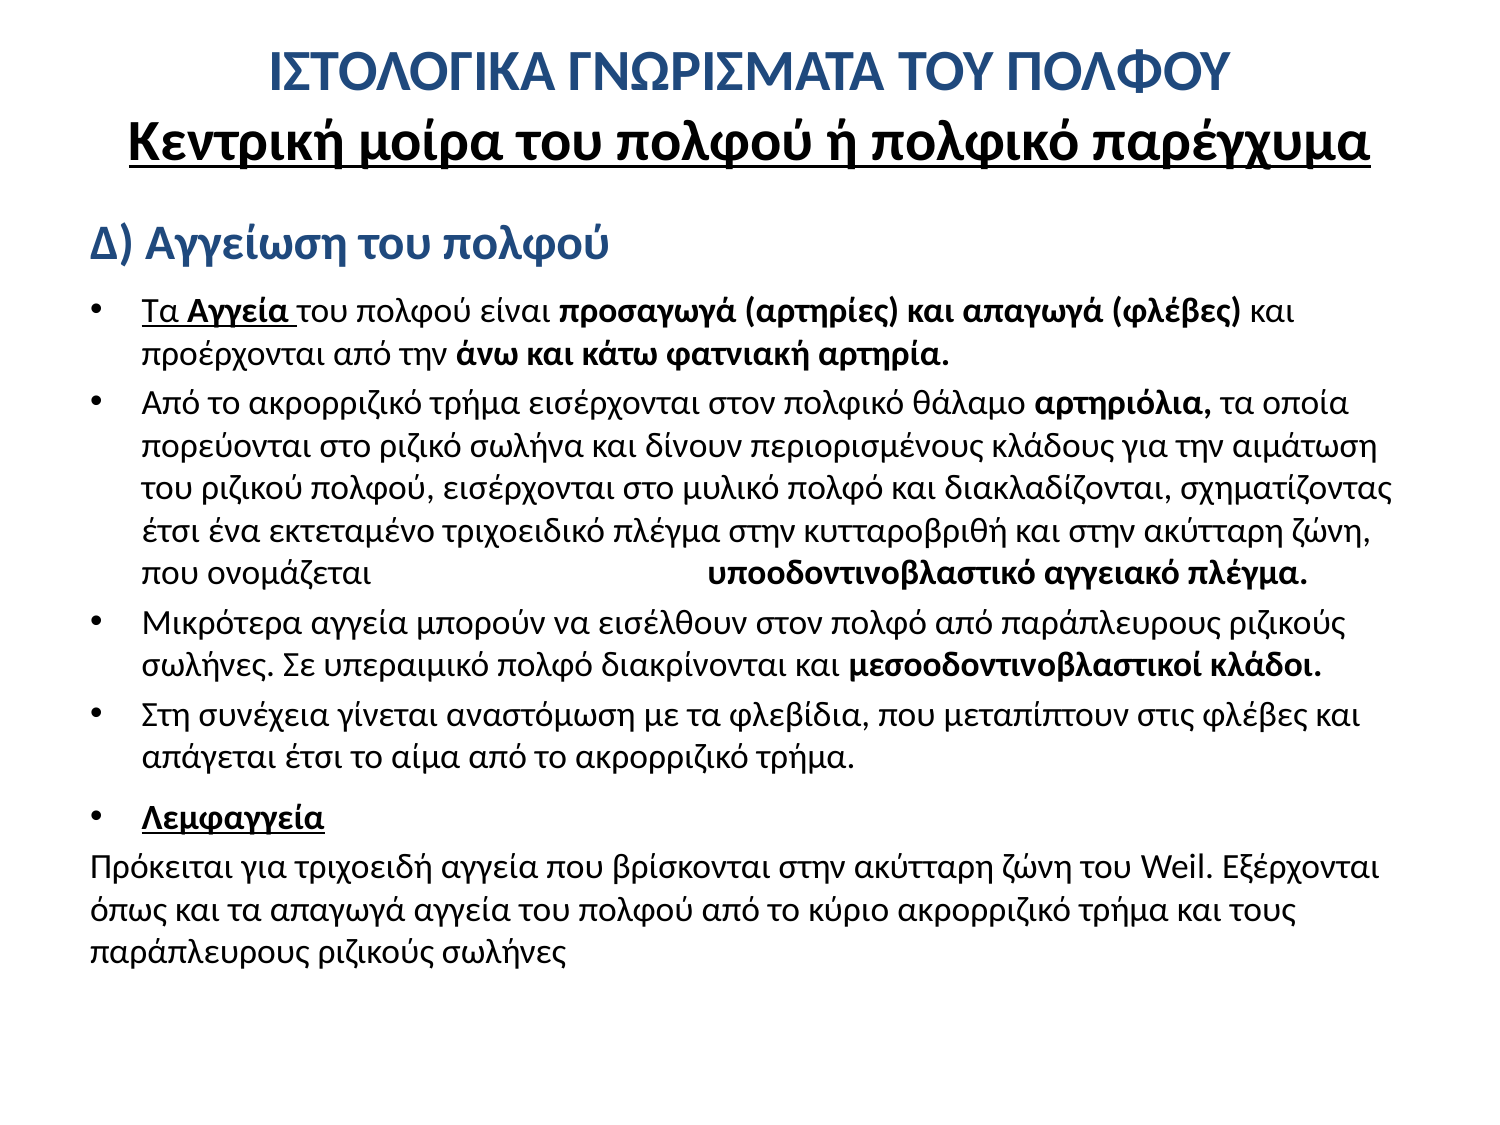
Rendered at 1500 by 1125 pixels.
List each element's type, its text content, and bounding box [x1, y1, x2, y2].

list Δ) Αγγείωση του πολφού Τα Αγγεία του πολφού είναι προσαγωγά (αρτηρίες) και απαγωγά (φλέβες) και προέρχονται από την άνω και κάτω φατνιακή αρτηρία. Από το ακρορριζικό τρήμα εισέρχονται στον πολφικό θάλαμο αρτηριόλια, τα οποία πορεύονται στο ριζικό σωλήνα και δίνουν περιορισμένους κλάδους για την αιμάτωση του ριζικού πολφού, εισέρχονται στο μυλικό πολφό και διακλαδίζονται, σχηματίζοντας έτσι ένα εκτεταμένο τριχοειδικό πλέγμα στην κυτταροβριθή και στην ακύτταρη ζώνη, που ονομάζεται υποοδοντινοβλαστικό αγγειακό πλέγμα. Μικρότερα αγγεία μπορούν να εισέλθουν στον πολφό από παράπλευρους ριζικούς σωλήνες. Σε υπεραιμικό πολφό διακρίνονται και μεσοοδοντινοβλαστικοί κλάδοι. Στη συνέχεια γίνεται αναστόμωση με τα φλεβίδια, που μεταπίπτουν στις φλέβες και απάγεται έτσι το αίμα από το ακρορριζικό τρήμα. Λεμφαγγεία Πρόκειται για τριχοειδή αγγεία που βρίσκονται στην ακύτταρη ζώνη του Weil. Εξέρχονται όπως και τα απαγωγά αγγεία του πολφού από το κύριο ακρορριζικό τρήμα και τους παράπλευρους ριζικούς σωλήνες [75, 202, 1425, 1024]
title ΙΣΤΟΛΟΓΙΚΑ ΓΝΩΡΙΣΜΑΤΑ ΤΟΥ ΠΟΛΦΟΥ Κεντρική μοίρα του πολφού ή πολφικό παρέγχυμα [75, 8, 1425, 197]
